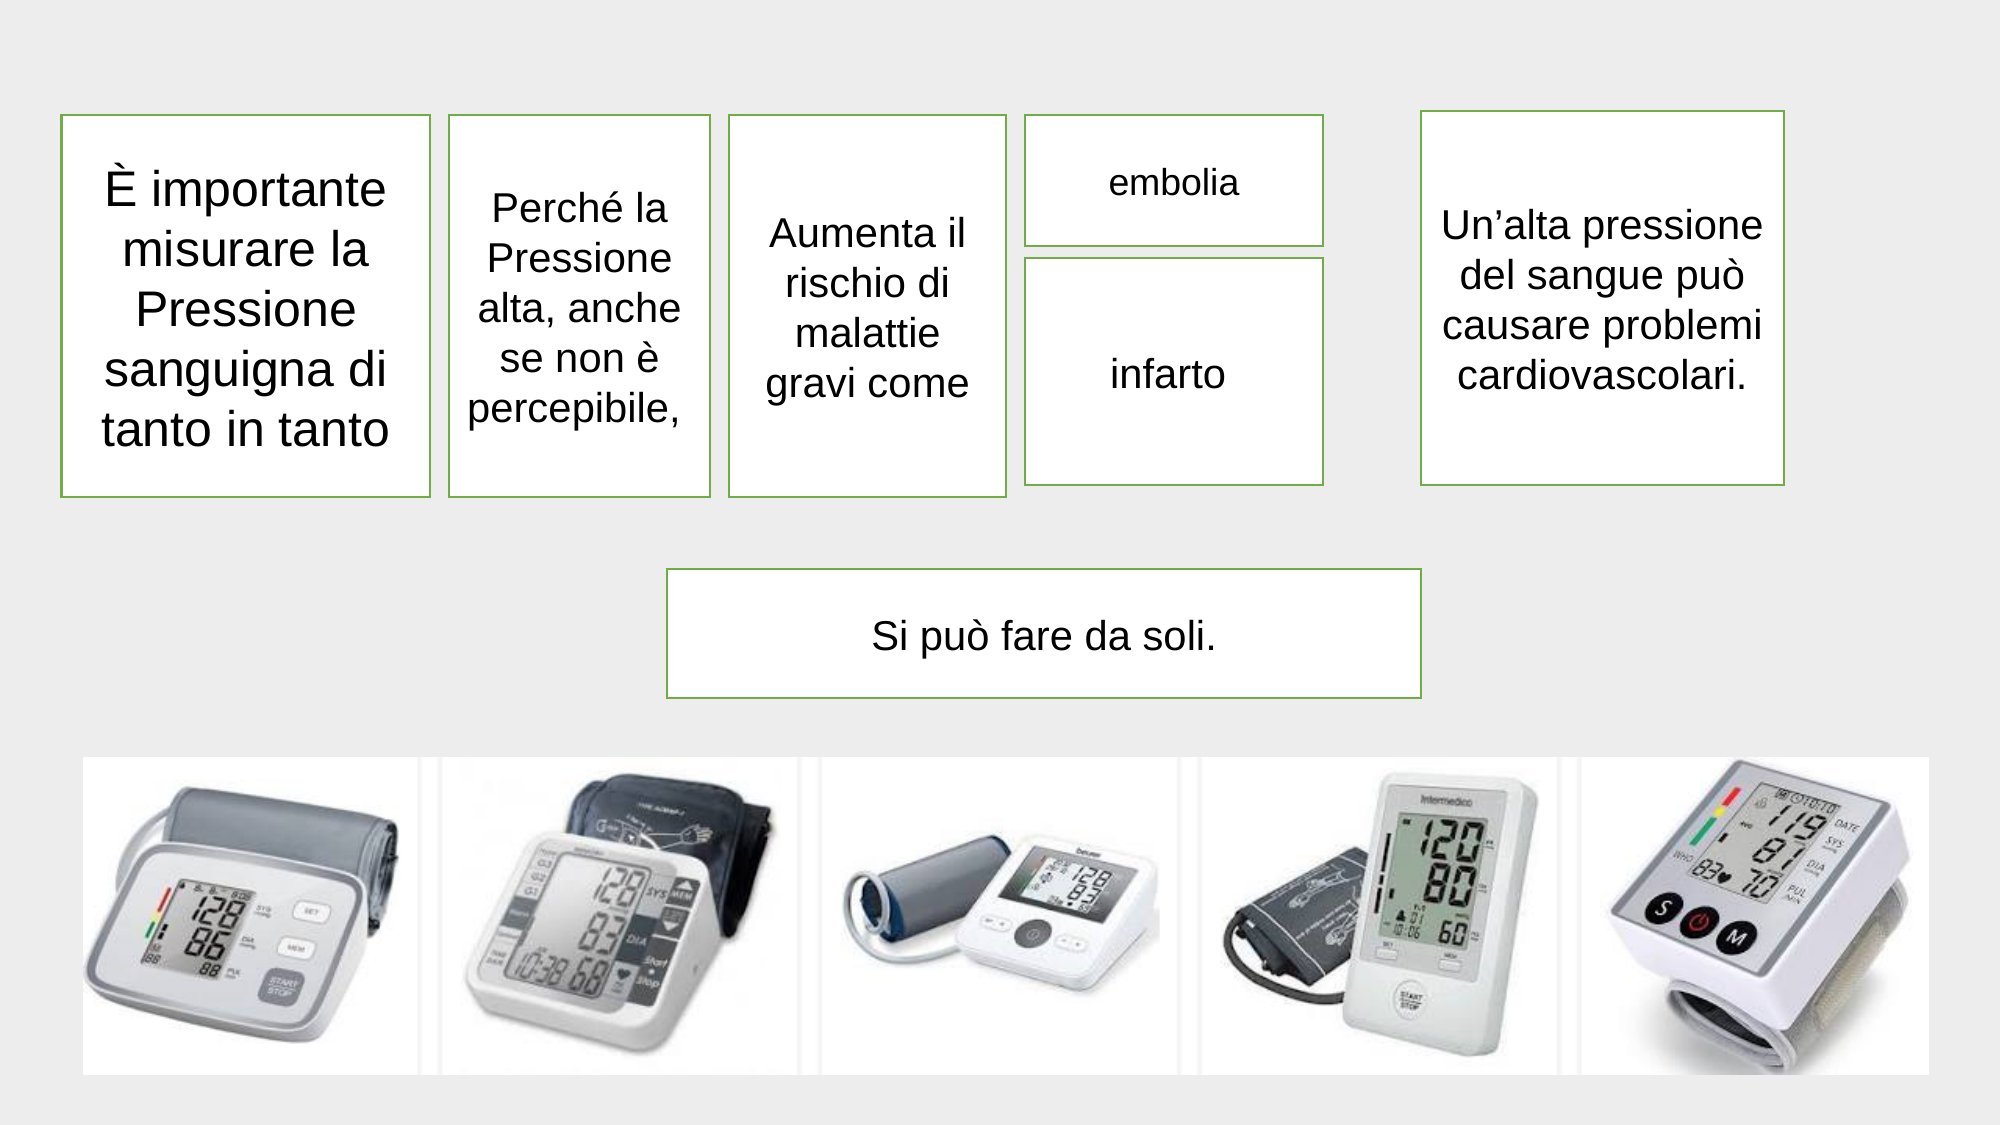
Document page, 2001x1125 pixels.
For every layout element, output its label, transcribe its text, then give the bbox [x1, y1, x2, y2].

text_box Si può fare da soli. [666, 568, 1422, 699]
text_box infarto [1024, 257, 1324, 486]
text_box È importante misurare la Pressione sanguigna di tanto in tanto [60, 114, 431, 498]
text_box Aumenta il rischio di malattie gravi come [728, 114, 1007, 498]
text_box Perché la Pressione alta, anche se non è percepibile, [448, 114, 711, 498]
picture [83, 757, 1929, 1075]
text_box Un’alta pressione del sangue può causare problemi cardiovascolari. [1420, 110, 1785, 486]
text_box embolia [1024, 114, 1324, 247]
